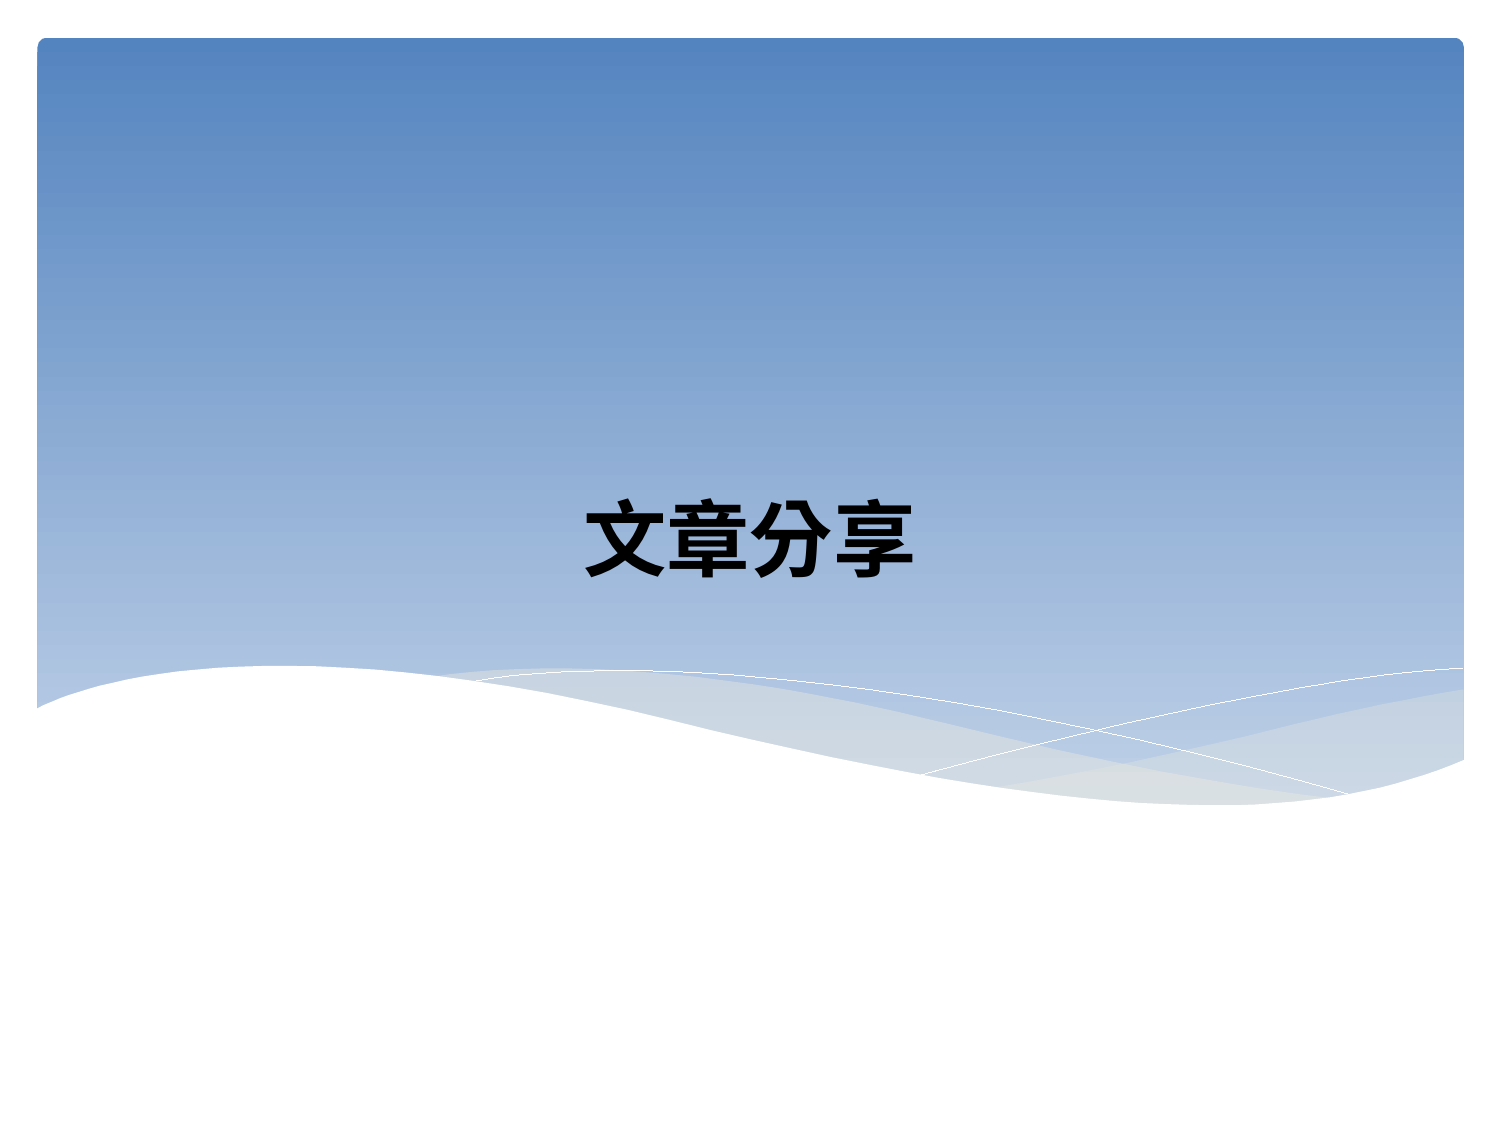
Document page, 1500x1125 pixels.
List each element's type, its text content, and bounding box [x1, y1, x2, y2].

title 文章分享 [112, 479, 1388, 634]
